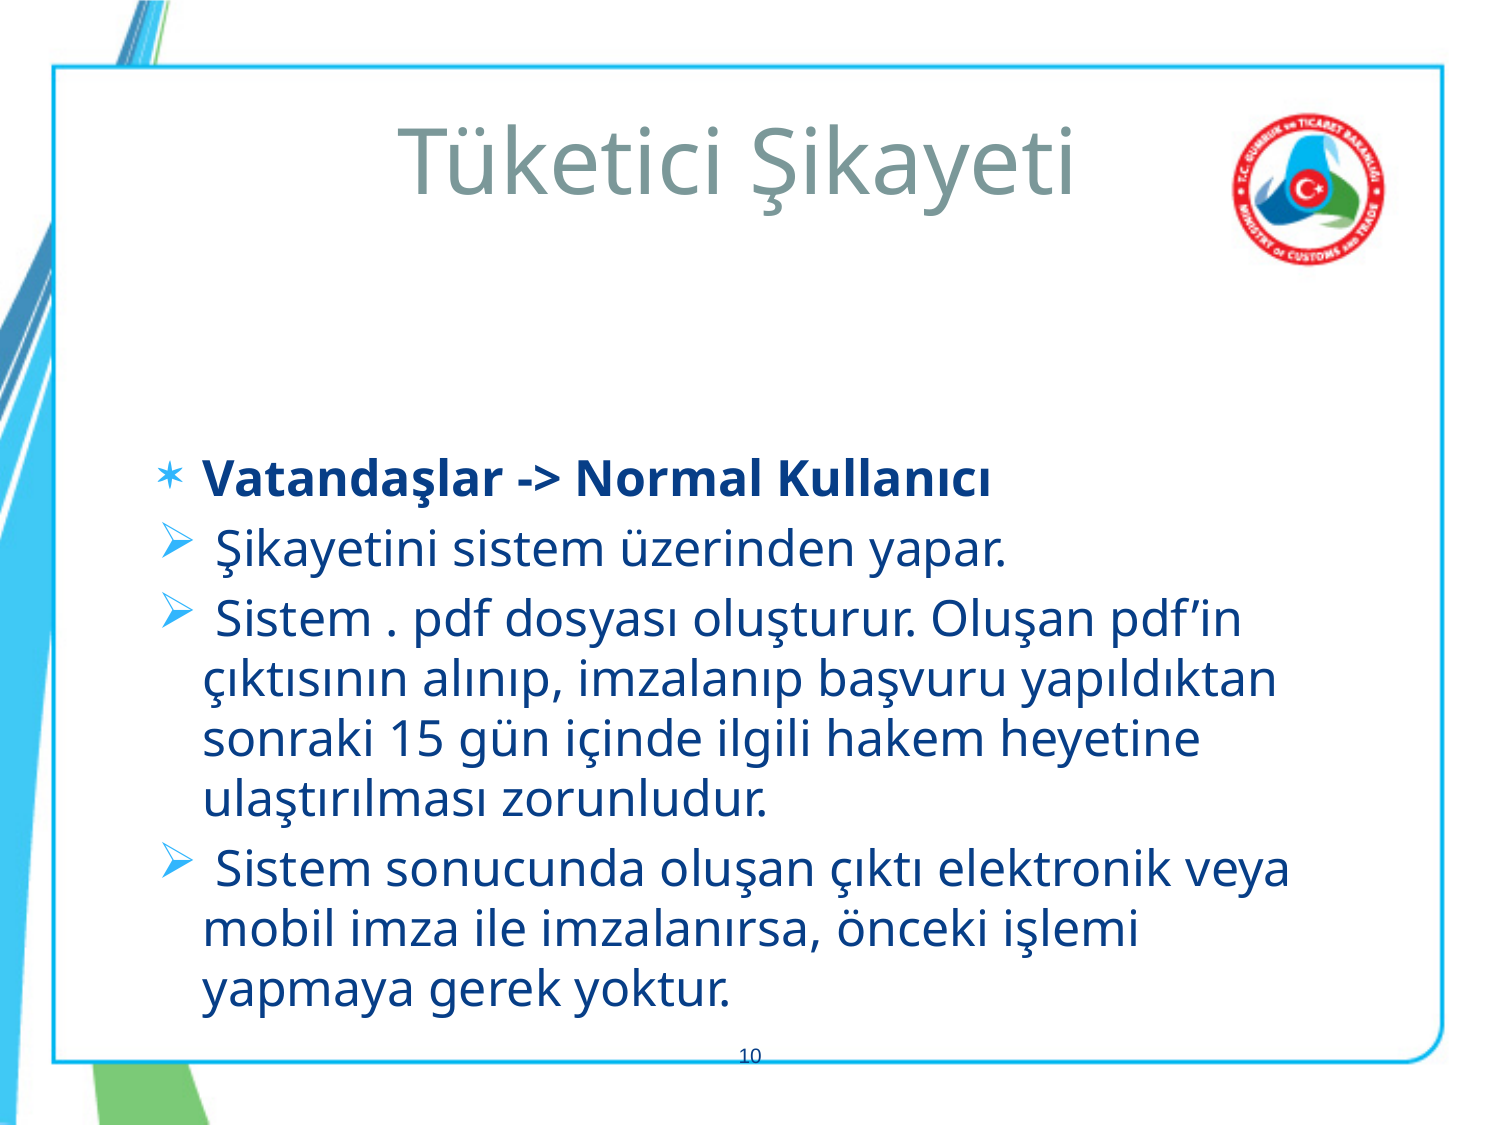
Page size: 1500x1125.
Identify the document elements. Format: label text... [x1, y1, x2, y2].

title Tüketici Şikayeti [75, 55, 1425, 261]
slide_number 10 [654, 1025, 846, 1086]
list Vatandaşlar -> Normal Kullanıcı Şikayetini sistem üzerinden yapar. Sistem . pdf dosyası oluşturur. Oluşan pdf’in çıktısının alınıp, imzalanıp başvuru yapıldıktan sonraki 15 gün içinde ilgili hakem heyetine ulaştırılması zorunludur. Sistem sonucunda oluşan çıktı elektronik veya mobil imza ile imzalanırsa, önceki işlemi yapmaya gerek yoktur. [142, 438, 1359, 1005]
picture [0, 0, 1500, 1125]
